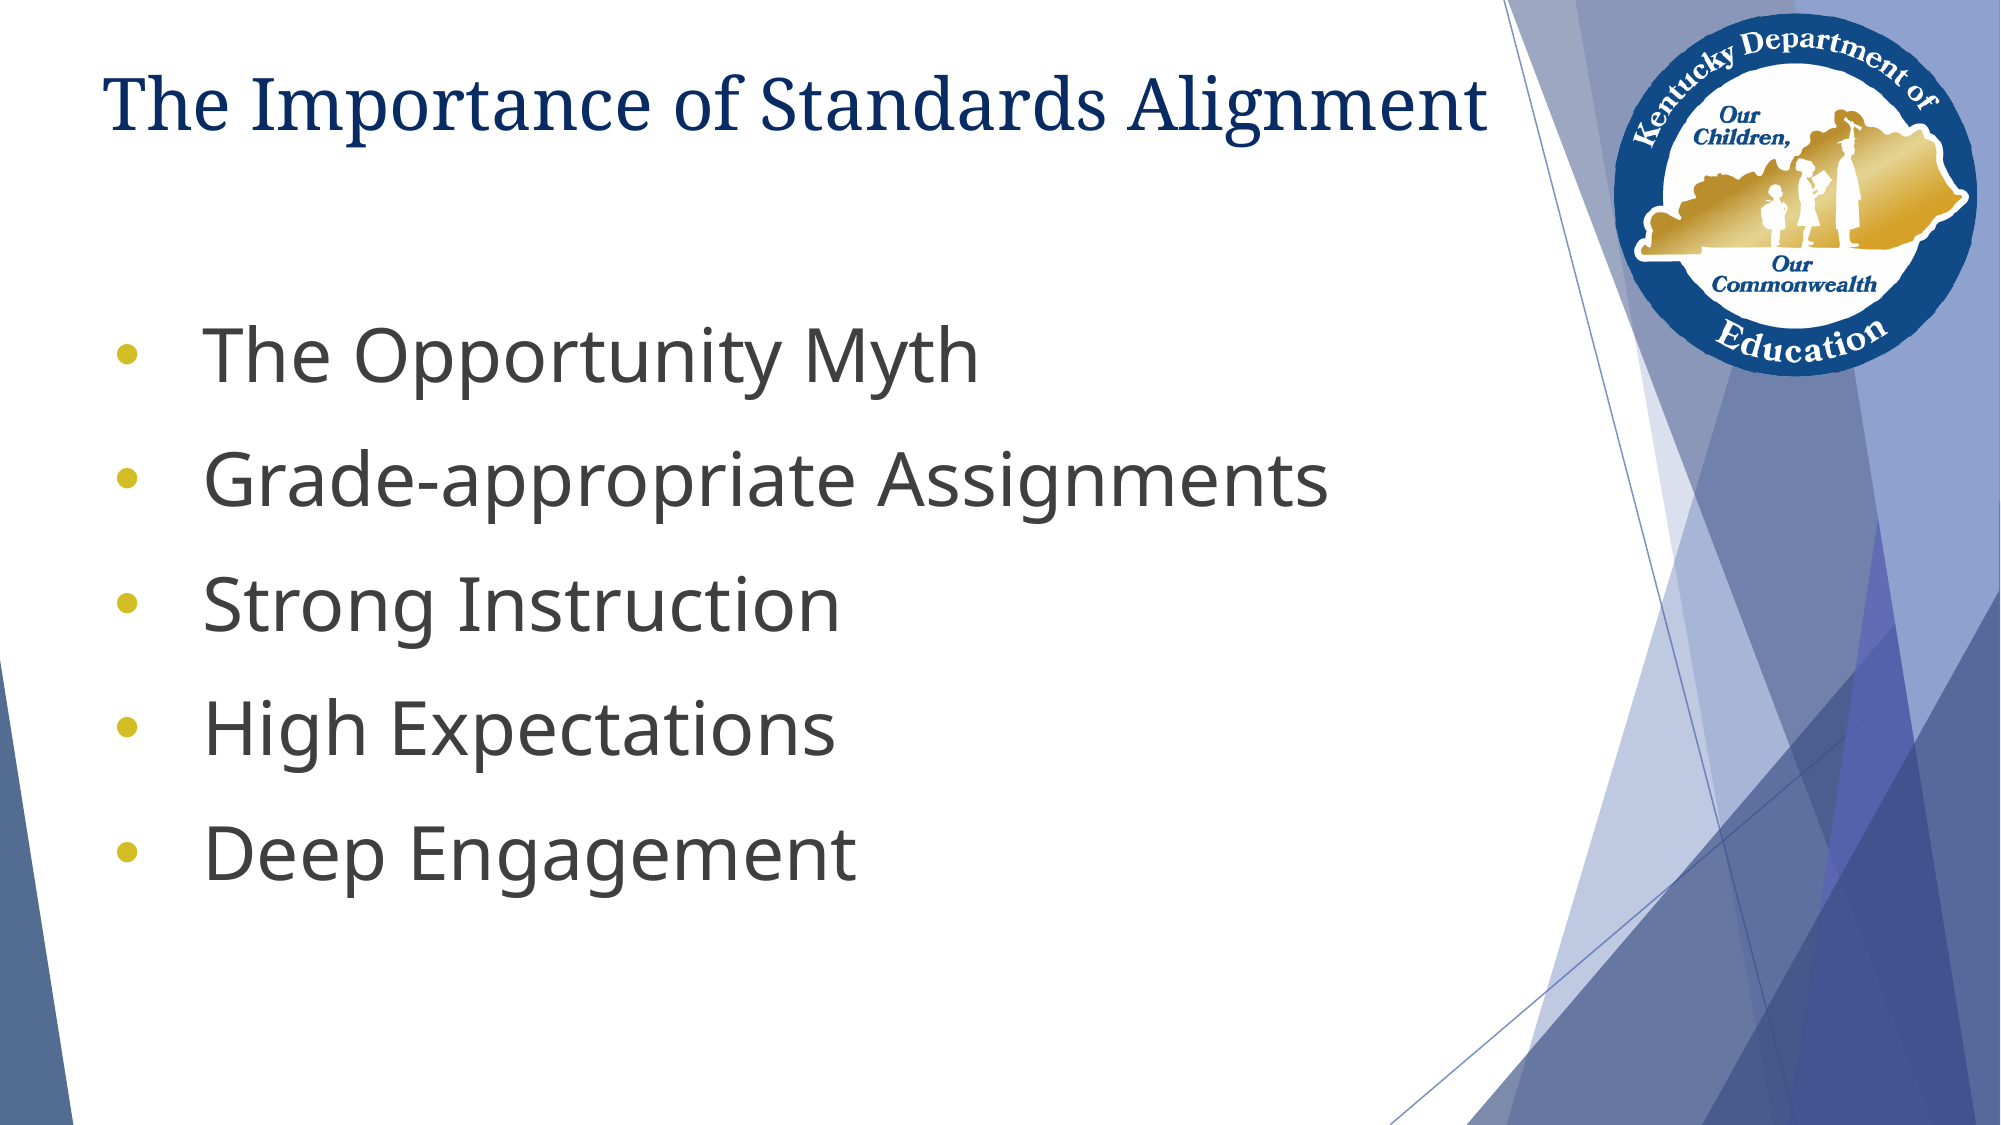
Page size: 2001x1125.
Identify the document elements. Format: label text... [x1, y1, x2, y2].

title The Importance of Standards Alignment [91, 42, 1502, 259]
picture [1598, 0, 1989, 390]
list The Opportunity Myth Grade-appropriate Assignments Strong Instruction High Expectations Deep Engagement [91, 290, 1599, 1095]
